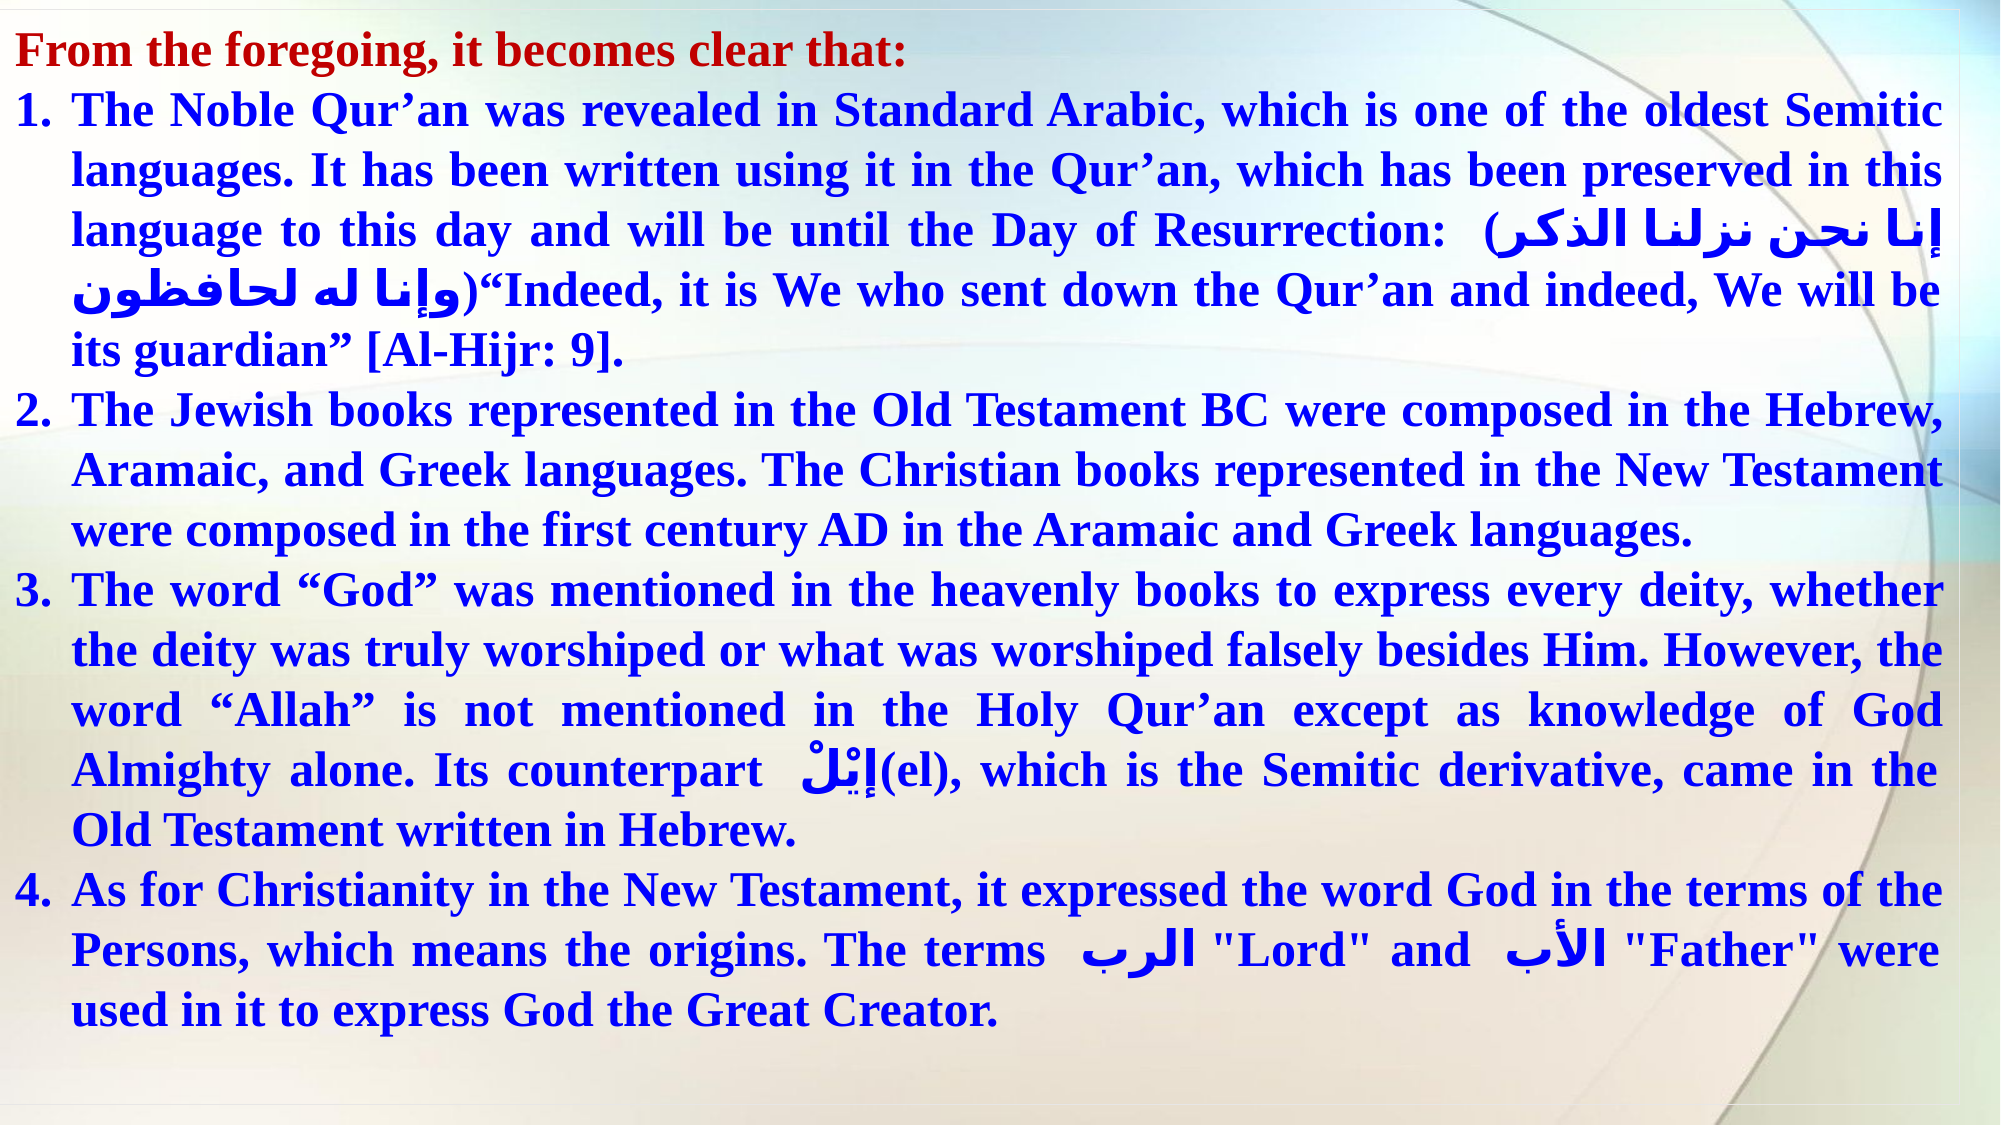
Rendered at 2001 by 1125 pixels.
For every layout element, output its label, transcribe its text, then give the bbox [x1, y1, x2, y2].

text_box From the foregoing, it becomes clear that: The Noble Qur’an was revealed in Standard Arabic, which is one of the oldest Semitic languages. It has been written using it in the Qur’an, which has been preserved in this language to this day and will be until the Day of Resurrection: (إنا نحن نزلنا الذكر وإنا له لحافظون)“Indeed, it is We who sent down the Qur’an and indeed, We will be its guardian” [Al-Hijr: 9]. The Jewish books represented in the Old Testament BC were composed in the Hebrew, Aramaic, and Greek languages. The Christian books represented in the New Testament were composed in the first century AD in the Aramaic and Greek languages. The word “God” was mentioned in the heavenly books to express every deity, whether the deity was truly worshiped or what was worshiped falsely besides Him. However, the word “Allah” is not mentioned in the Holy Qur’an except as knowledge of God Almighty alone. Its counterpart إيْلْ(el), which is the Semitic derivative, came in the Old Testament written in Hebrew. As for Christianity in the New Testament, it expressed the word God in the terms of the Persons, which means the origins. The terms الرب "Lord" and الأب "Father" were used in it to express God the Great Creator. [0, 9, 1960, 1105]
picture [0, 0, 2001, 1125]
